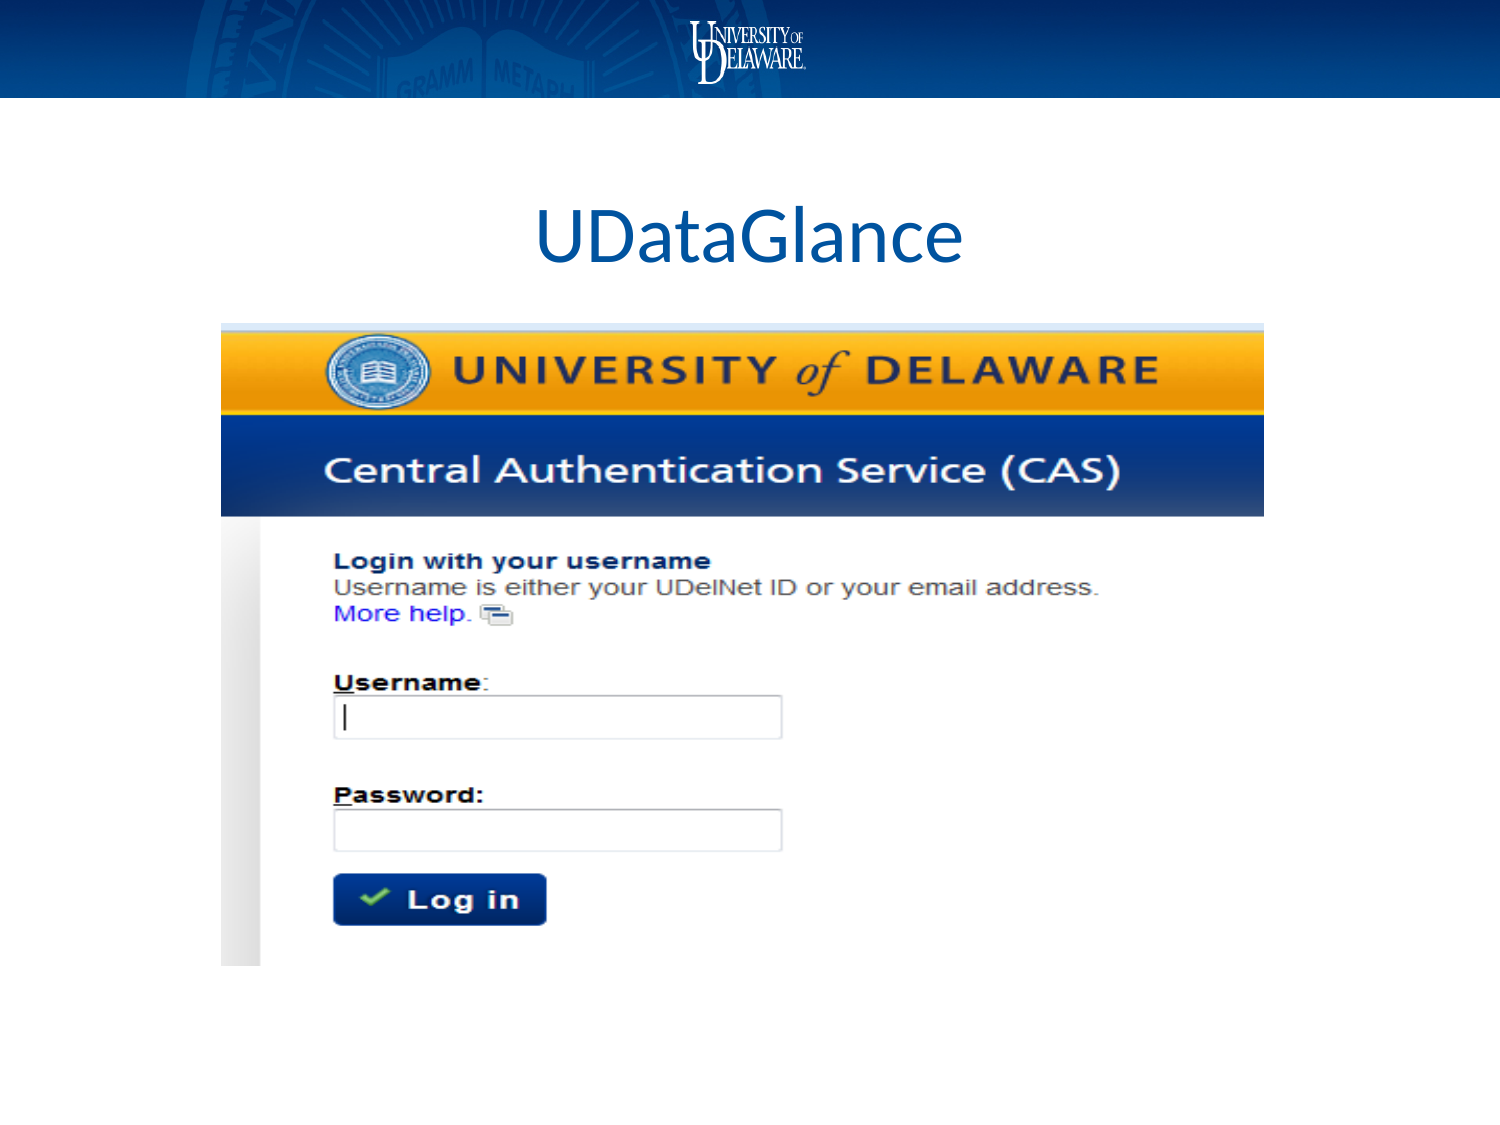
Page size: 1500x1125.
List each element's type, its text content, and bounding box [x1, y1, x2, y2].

title UDataGlance [75, 173, 1425, 287]
text_box [85, 264, 1436, 377]
picture [0, 0, 1500, 1125]
